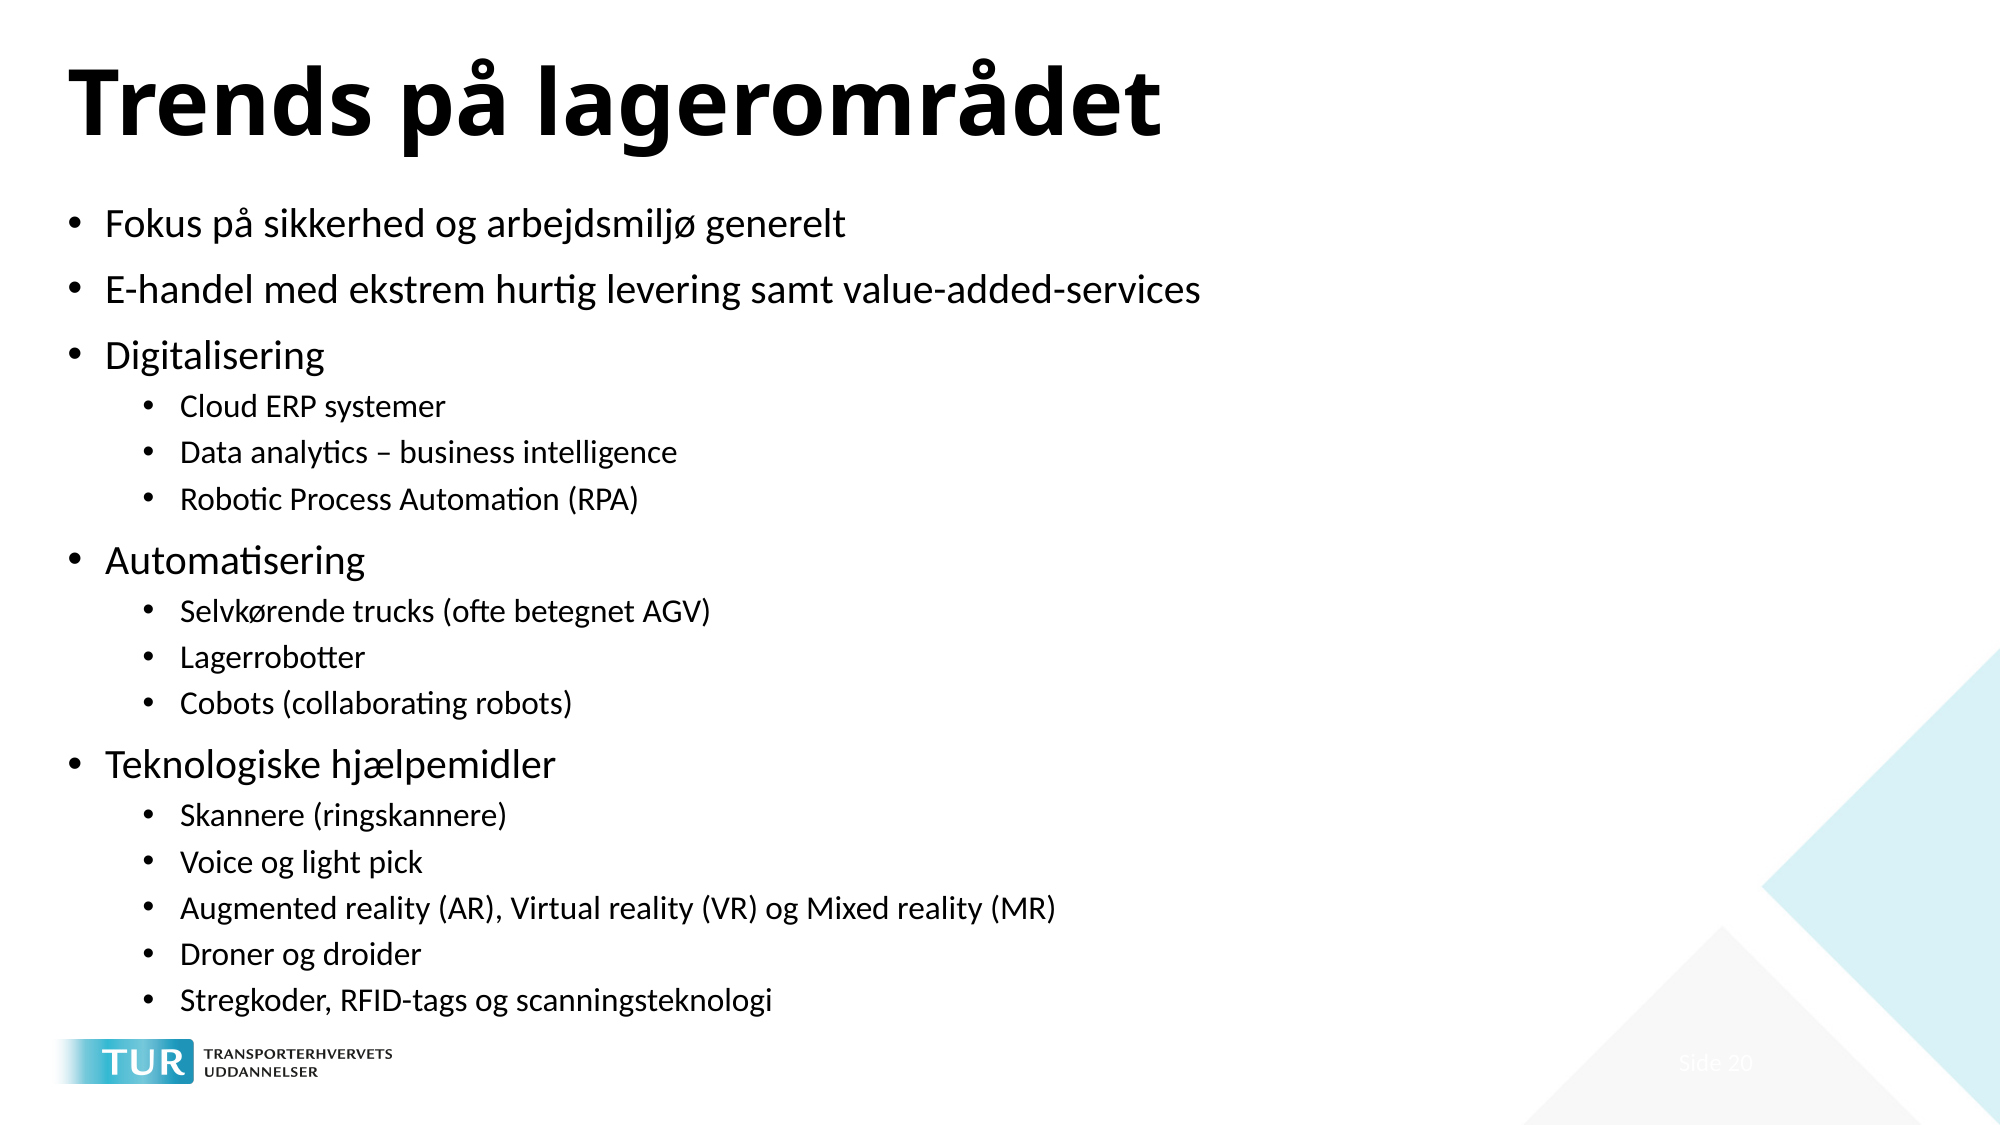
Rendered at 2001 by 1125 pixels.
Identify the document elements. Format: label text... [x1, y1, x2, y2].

title Trends på lagerområdet [52, 21, 1948, 190]
list Fokus på sikkerhed og arbejdsmiljø generelt E-handel med ekstrem hurtig levering samt value-added-services Digitalisering Cloud ERP systemer Data analytics – business intelligence Robotic Process Automation (RPA) Automatisering Selvkørende trucks (ofte betegnet AGV) Lagerrobotter Cobots (collaborating robots) Teknologiske hjælpemidler Skannere (ringskannere) Voice og light pick Augmented reality (AR), Virtual reality (VR) og Mixed reality (MR) Droner og droider Stregkoder, RFID-tags og scanningsteknologi [52, 194, 1948, 1104]
picture [0, 0, 2000, 1125]
